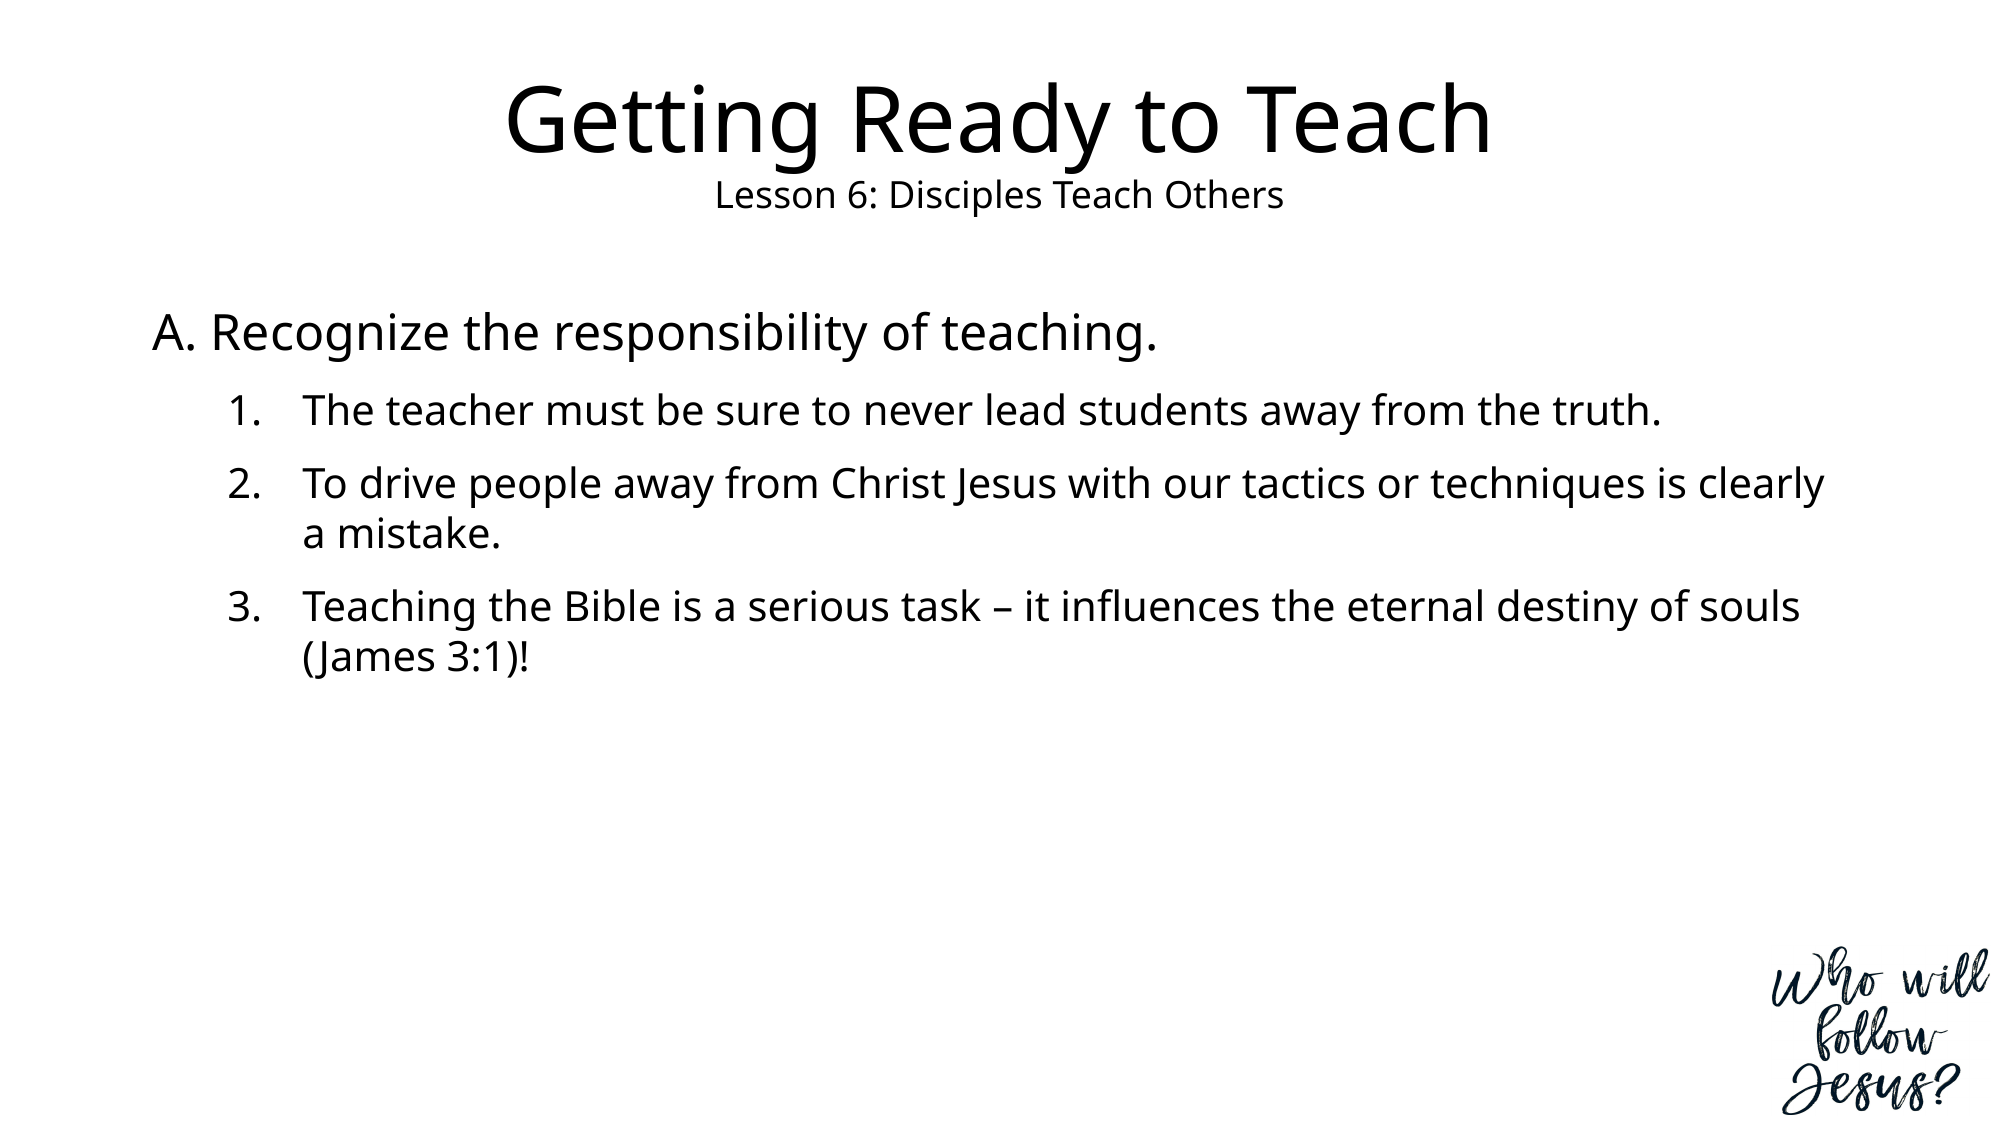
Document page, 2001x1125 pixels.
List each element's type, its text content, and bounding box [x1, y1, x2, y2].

picture [1771, 945, 1991, 1116]
list A. Recognize the responsibility of teaching. The teacher must be sure to never lead students away from the truth. To drive people away from Christ Jesus with our tactics or techniques is clearly a mistake. Teaching the Bible is a serious task – it influences the eternal destiny of souls (James 3:1)! [137, 293, 1863, 1025]
title Getting Ready to Teach Lesson 6: Disciples Teach Others [137, 29, 1863, 247]
